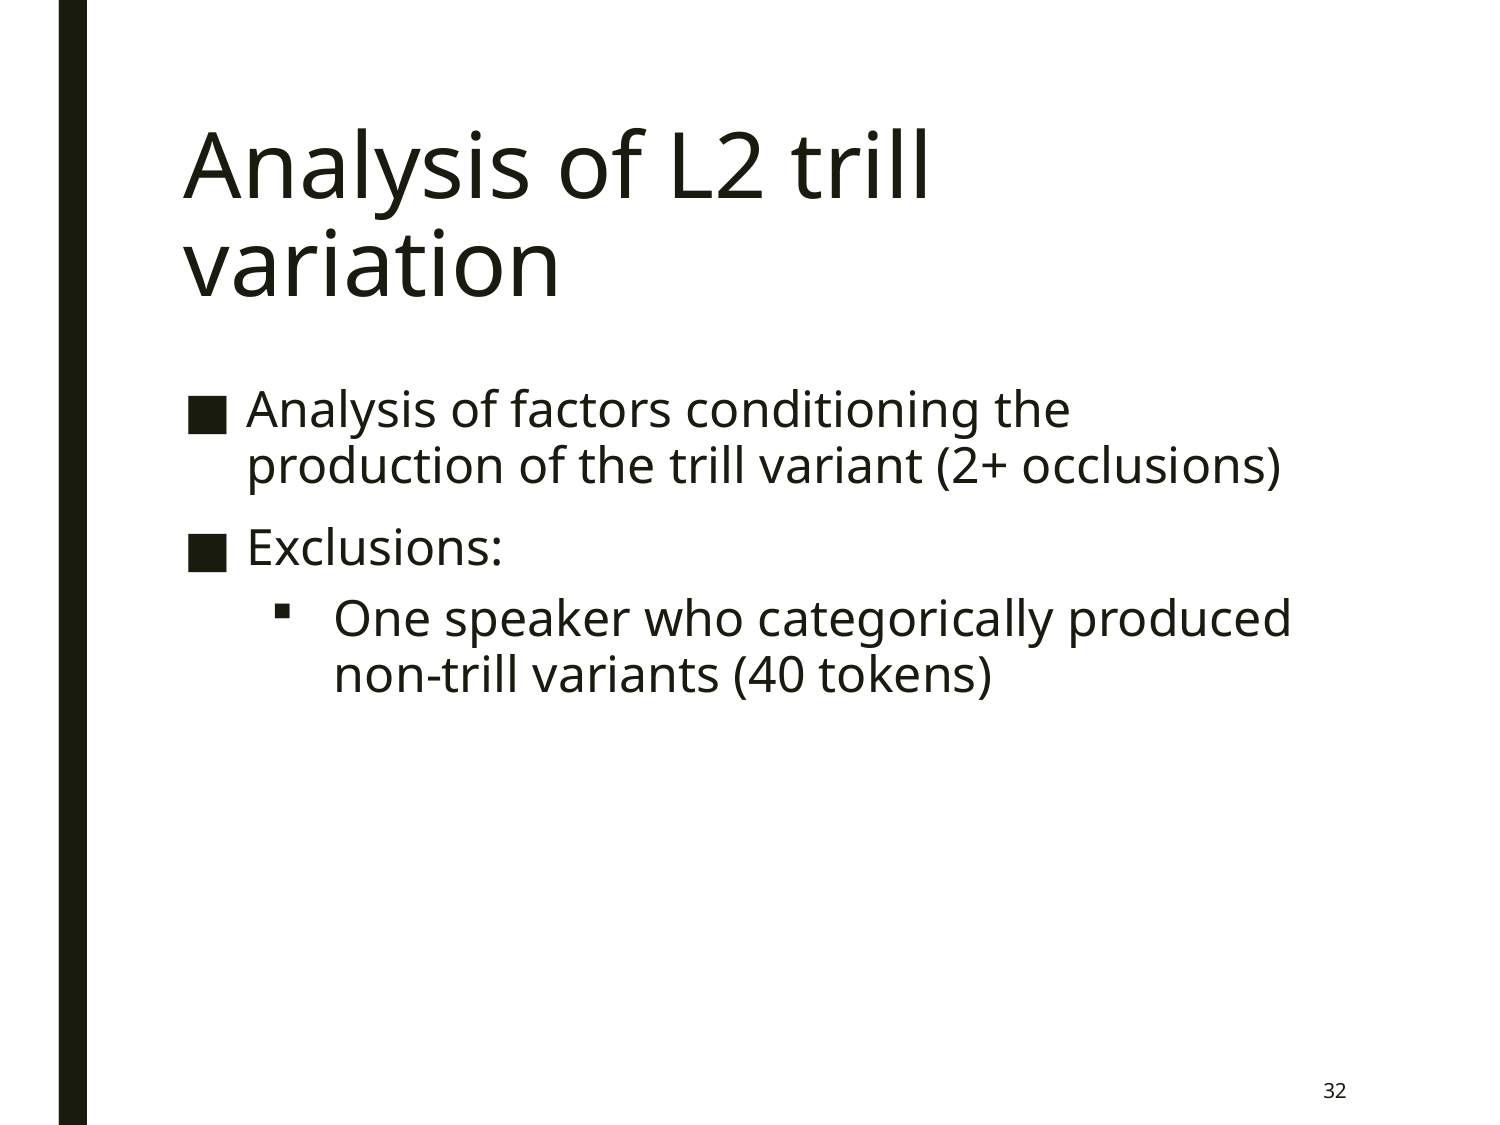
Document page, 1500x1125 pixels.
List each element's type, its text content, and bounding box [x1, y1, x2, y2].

slide_number 32 [1165, 1058, 1362, 1125]
title Analysis of L2 trill variation [168, 112, 1351, 357]
list Analysis of factors conditioning the production of the trill variant (2+ occlusions) Exclusions: One speaker who categorically produced non-trill variants (40 tokens) [168, 375, 1351, 963]
